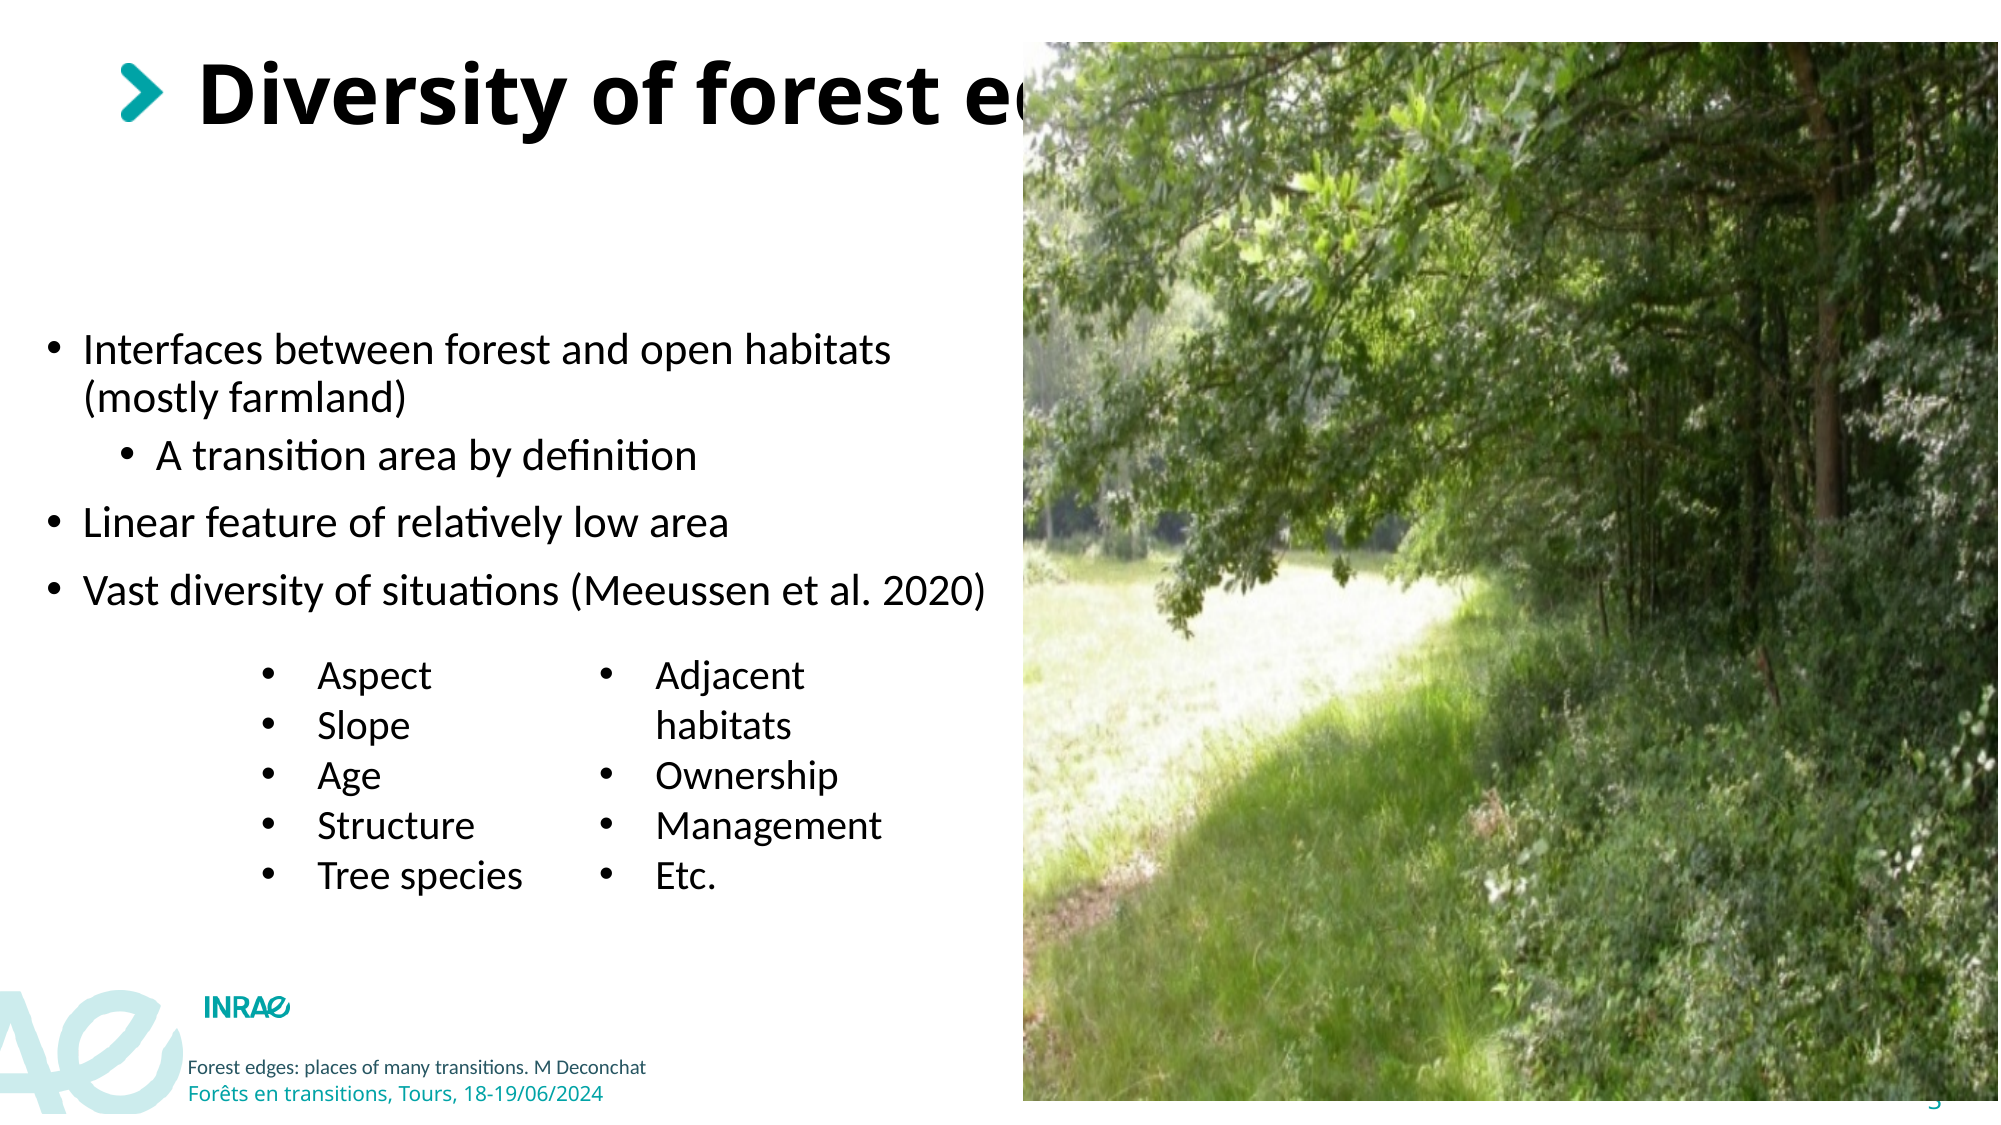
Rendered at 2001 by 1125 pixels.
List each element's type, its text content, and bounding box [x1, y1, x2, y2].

text_box Aspect Slope Age Structure Tree species Adjacent habitats Ownership Management Etc. [243, 640, 950, 934]
picture [1023, 42, 1998, 1101]
list Interfaces between forest and open habitats (mostly farmland) A transition area by definition Linear feature of relatively low area Vast diversity of situations (Meeussen et al. 2020) [31, 317, 1006, 673]
picture [0, 982, 329, 1114]
picture [121, 63, 165, 122]
title Diversity of forest edges [121, 24, 1798, 171]
